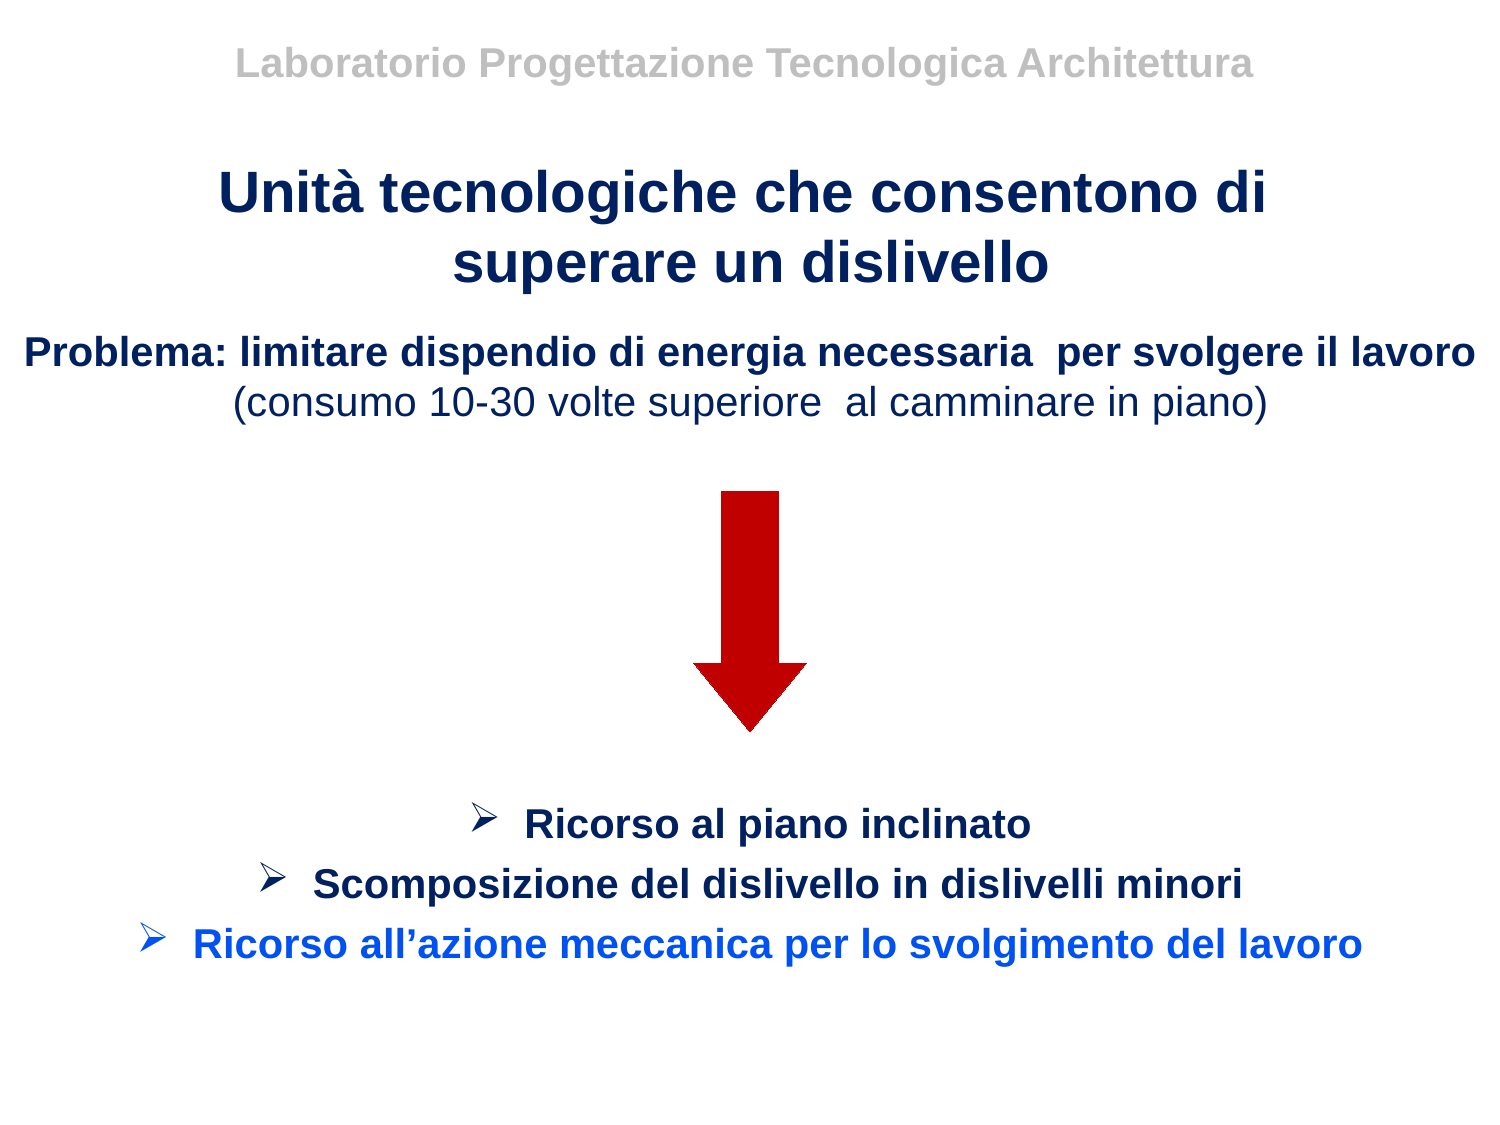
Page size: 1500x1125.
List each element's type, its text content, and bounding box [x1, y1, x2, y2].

text_box [693, 491, 807, 732]
text_box Ricorso al piano inclinato Scomposizione del dislivello in dislivelli minori Ricorso all’azione meccanica per lo svolgimento del lavoro [0, 779, 1500, 975]
text_box Unità tecnologiche che consentono di superare un dislivello Problema: limitare dispendio di energia necessaria per svolgere il lavoro (consumo 10-30 volte superiore al camminare in piano) [16, 152, 1484, 425]
text_box Laboratorio Progettazione Tecnologica Architettura [97, 7, 1403, 114]
